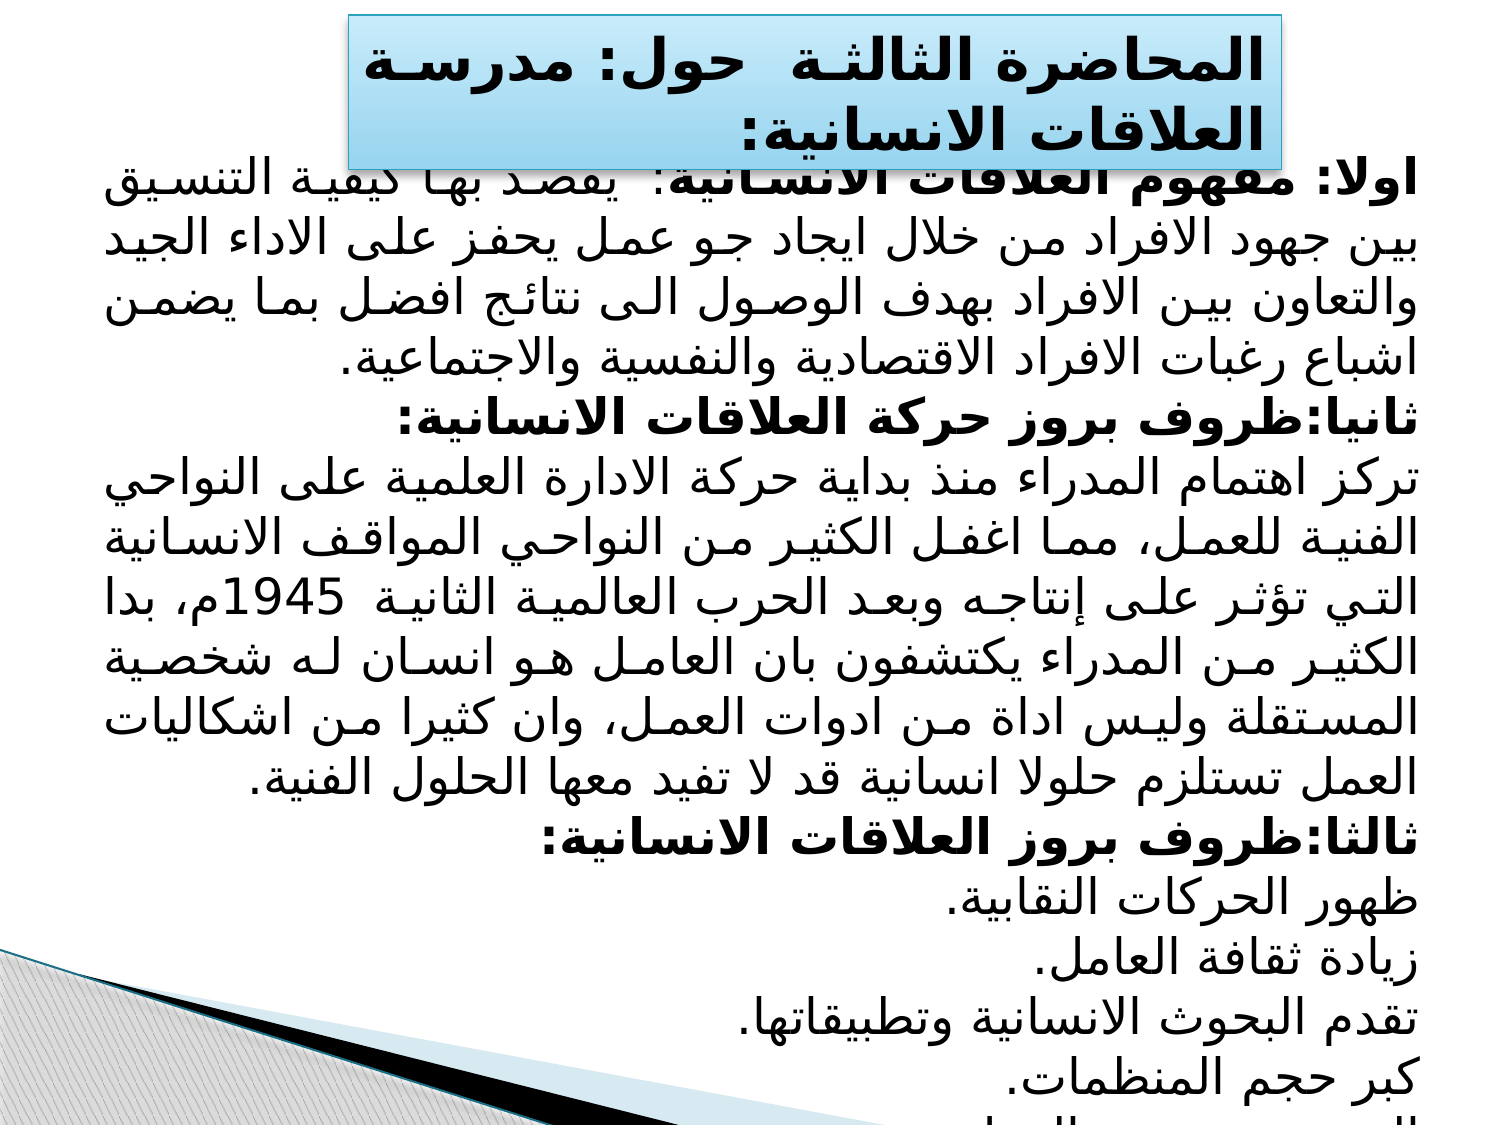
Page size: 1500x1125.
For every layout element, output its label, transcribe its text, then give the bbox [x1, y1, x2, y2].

text_box المحاضرة الثالثة حول: مدرسة العلاقات الانسانية: [348, 14, 1282, 170]
text_box اولا: مفهوم العلاقات الانسانية: يقصد بها كيفية التنسيق بين جهود الافراد من خلال ايجاد جو عمل يحفز على الاداء الجيد والتعاون بين الافراد بهدف الوصول الى نتائج افضل بما يضمن اشباع رغبات الافراد الاقتصادية والنفسية والاجتماعية. ثانيا:ظروف بروز حركة العلاقات الانسانية: تركز اهتمام المدراء منذ بداية حركة الادارة العلمية على النواحي الفنية للعمل، مما اغفل الكثير من النواحي المواقف الانسانية التي تؤثر على إنتاجه وبعد الحرب العالمية الثانية 1945م، بدا الكثير من المدراء يكتشفون بان العامل هو انسان له شخصية المستقلة وليس اداة من ادوات العمل، وان كثيرا من اشكاليات العمل تستلزم حلولا انسانية قد لا تفيد معها الحلول الفنية. ثالثا:ظروف بروز العلاقات الانسانية: ظهور الحركات النقابية. زيادة ثقافة العامل. تقدم البحوث الانسانية وتطبيقاتها. كبر حجم المنظمات. التخصص وتقييم العمل. ارتفاع المستوى المعيشي. [88, 137, 1436, 1125]
